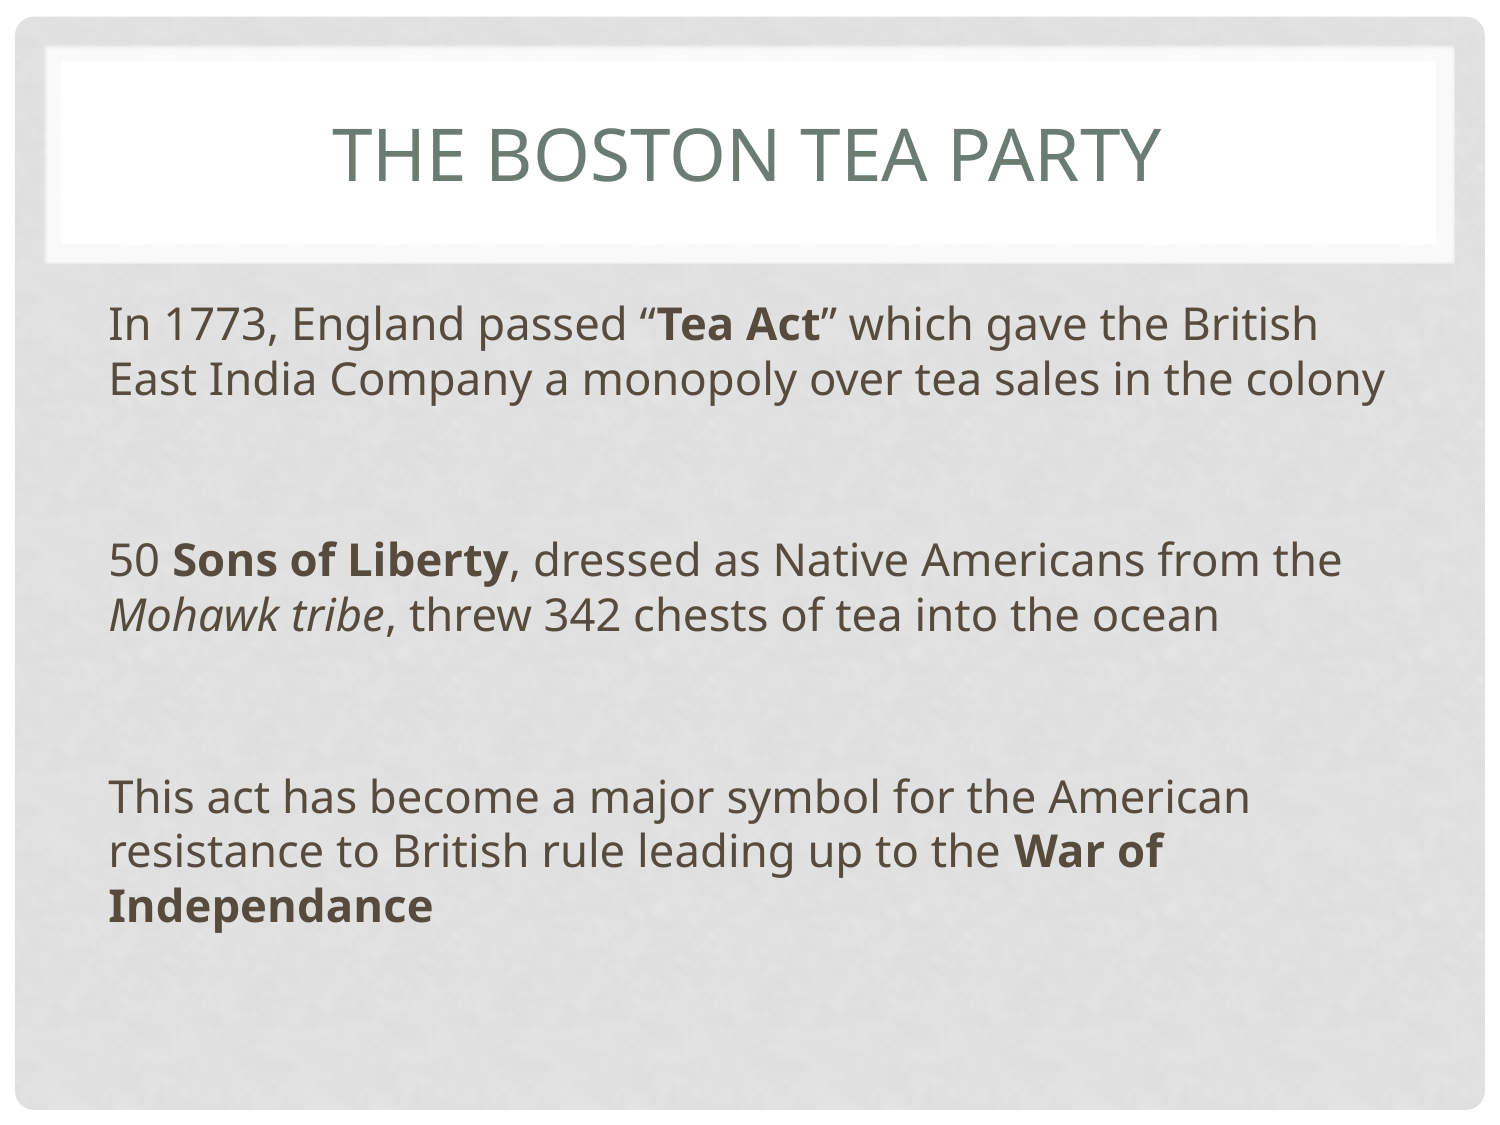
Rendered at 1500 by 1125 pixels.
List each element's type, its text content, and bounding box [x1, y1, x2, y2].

list In 1773, England passed “Tea Act” which gave the British East India Company a monopoly over tea sales in the colony 50 Sons of Liberty, dressed as Native Americans from the Mohawk tribe, threw 342 chests of tea into the ocean This act has become a major symbol for the American resistance to British rule leading up to the War of Independance [75, 287, 1425, 1005]
title The boston tea party [69, 66, 1425, 238]
